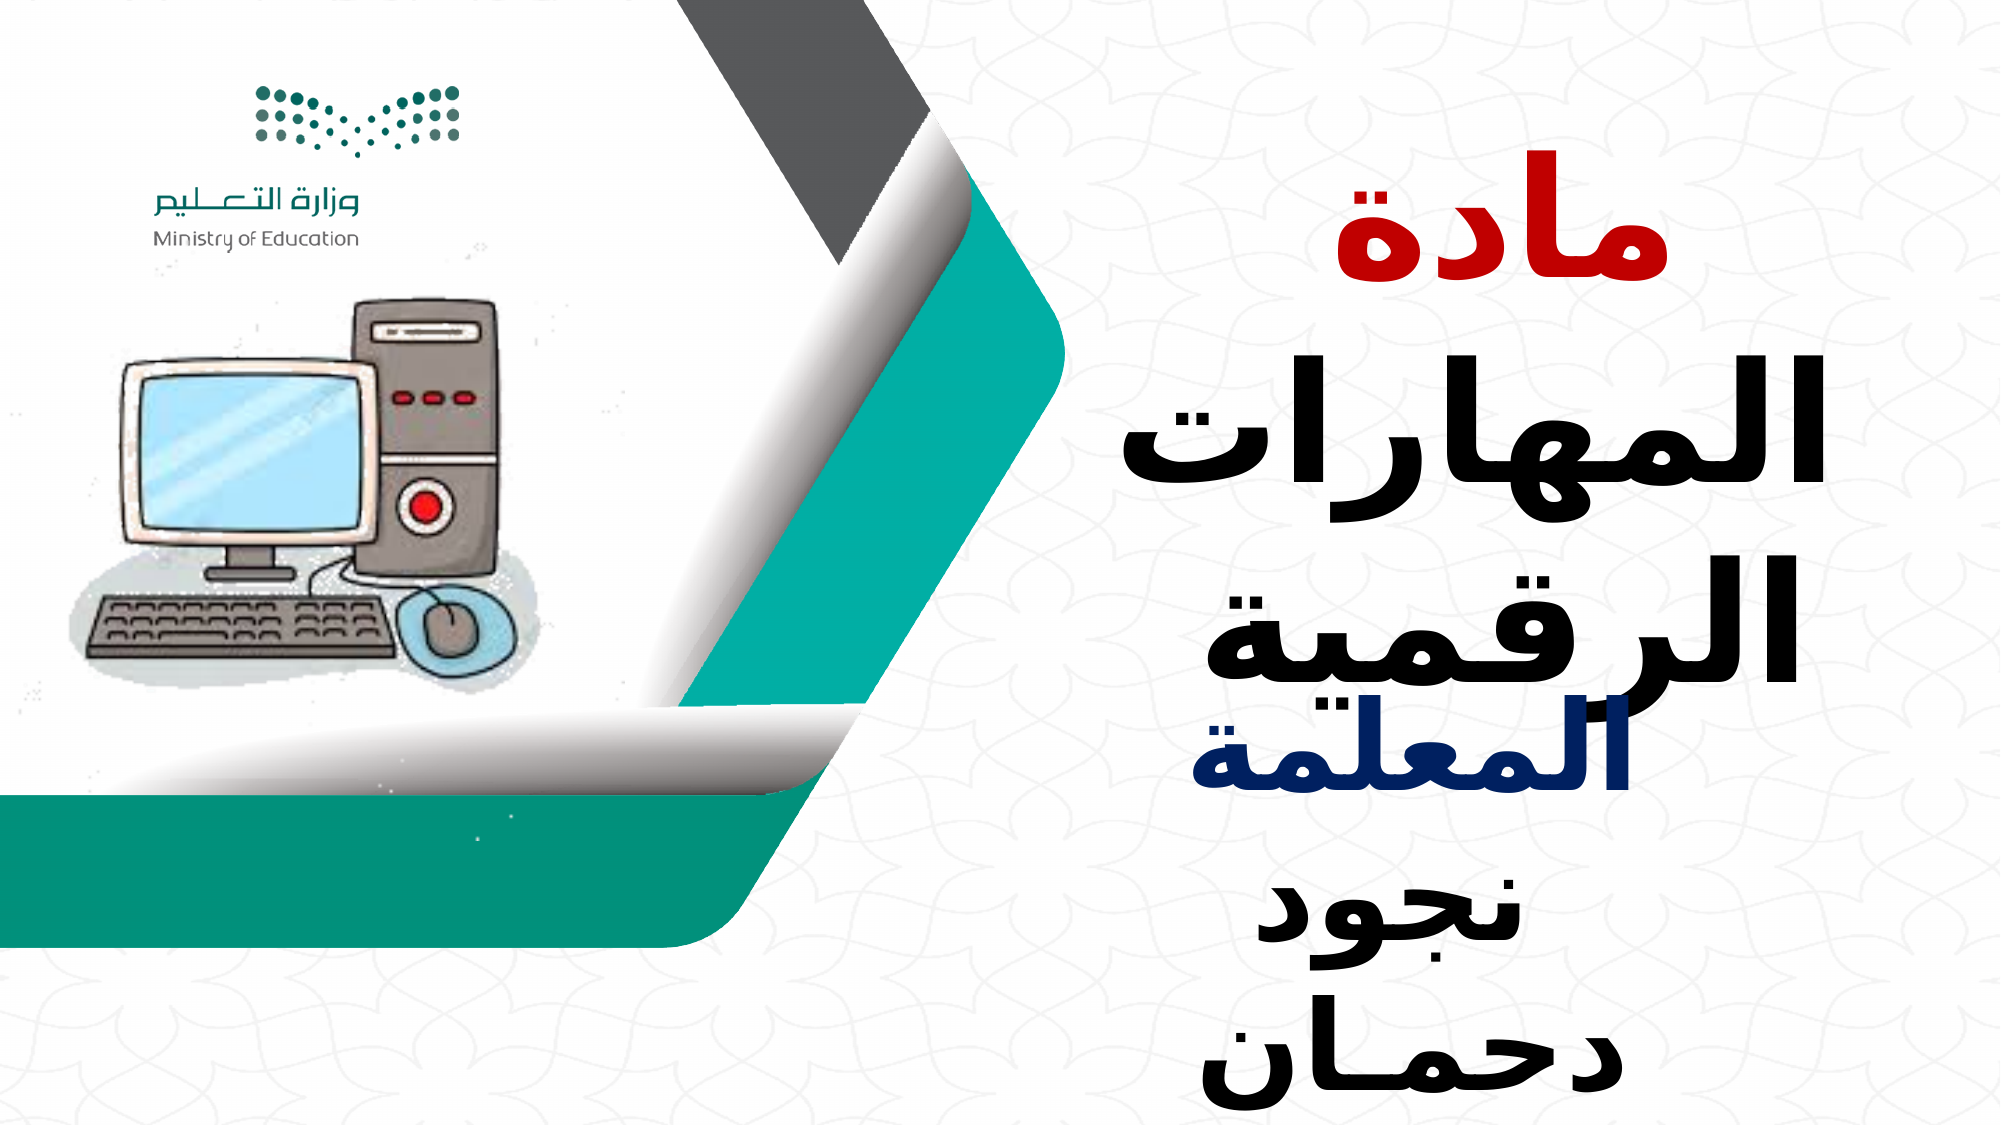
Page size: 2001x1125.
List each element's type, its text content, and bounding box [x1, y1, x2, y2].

picture [0, 0, 2001, 1125]
text_box المعلمة نجود دحمـان [1040, 658, 1742, 1123]
text_box مادة المهارات الرقمية [1096, 103, 1856, 723]
